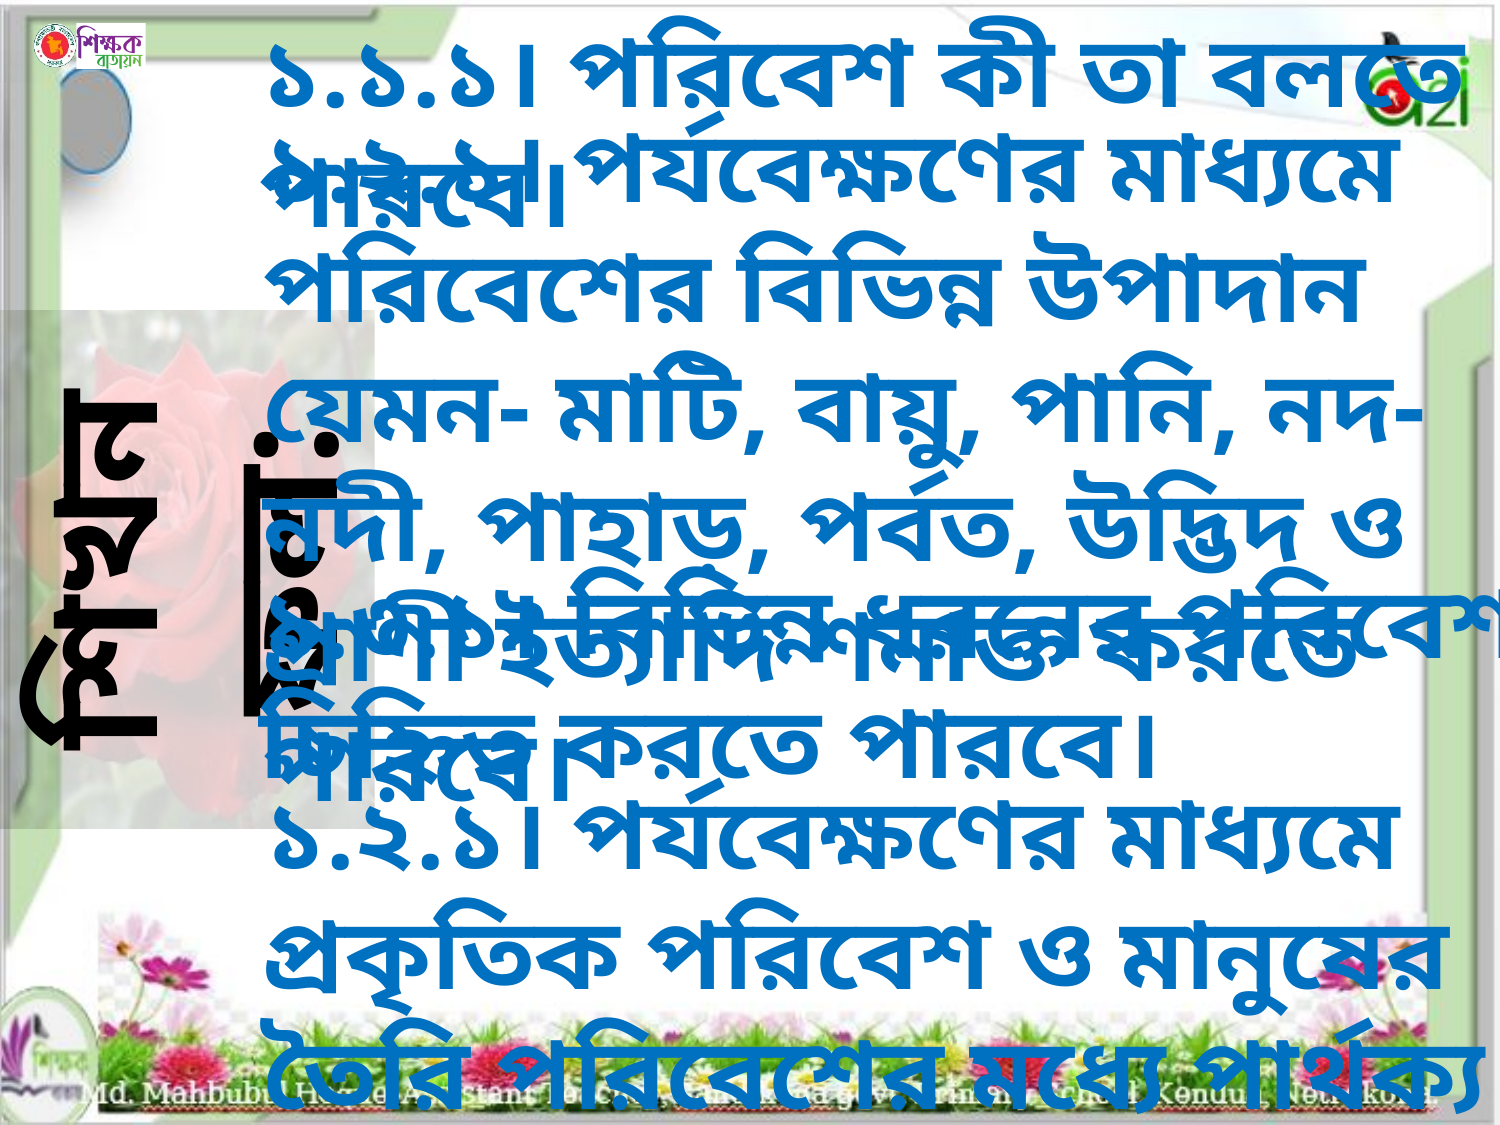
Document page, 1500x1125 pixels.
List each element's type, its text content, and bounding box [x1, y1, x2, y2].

text_box শিখনফল: [0, 310, 249, 829]
text_box ১.২.১। পর্যবেক্ষণের মাধ্যমে পরিবেশের বিভিন্ন উপাদান যেমন- মাটি, বায়ু, পানি, নদ-নদী, পাহাড়, পর্বত, উদ্ভিদ ও প্রাণী ইত্যাদি শনাক্ত করতে পারবে। [249, 94, 1500, 551]
picture [0, 829, 249, 1125]
text_box ১.১.১। পরিবেশ কী তা বলতে পারবে। [245, 0, 1500, 255]
text_box ১.২.১। পর্যবেক্ষণের মাধ্যমে প্রকৃতিক পরিবেশ ও মানুষের তৈরি পরিবেশের মধ্যে পার্থক্য নির্ণয় করতে পারবে। [249, 762, 1500, 1125]
text_box ১.৩.১। বিভিন্ন ধরনের পরিবেশ চিহ্নিত করতে পারবে। [245, 551, 1500, 806]
picture [0, 0, 249, 310]
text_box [33, 23, 146, 69]
